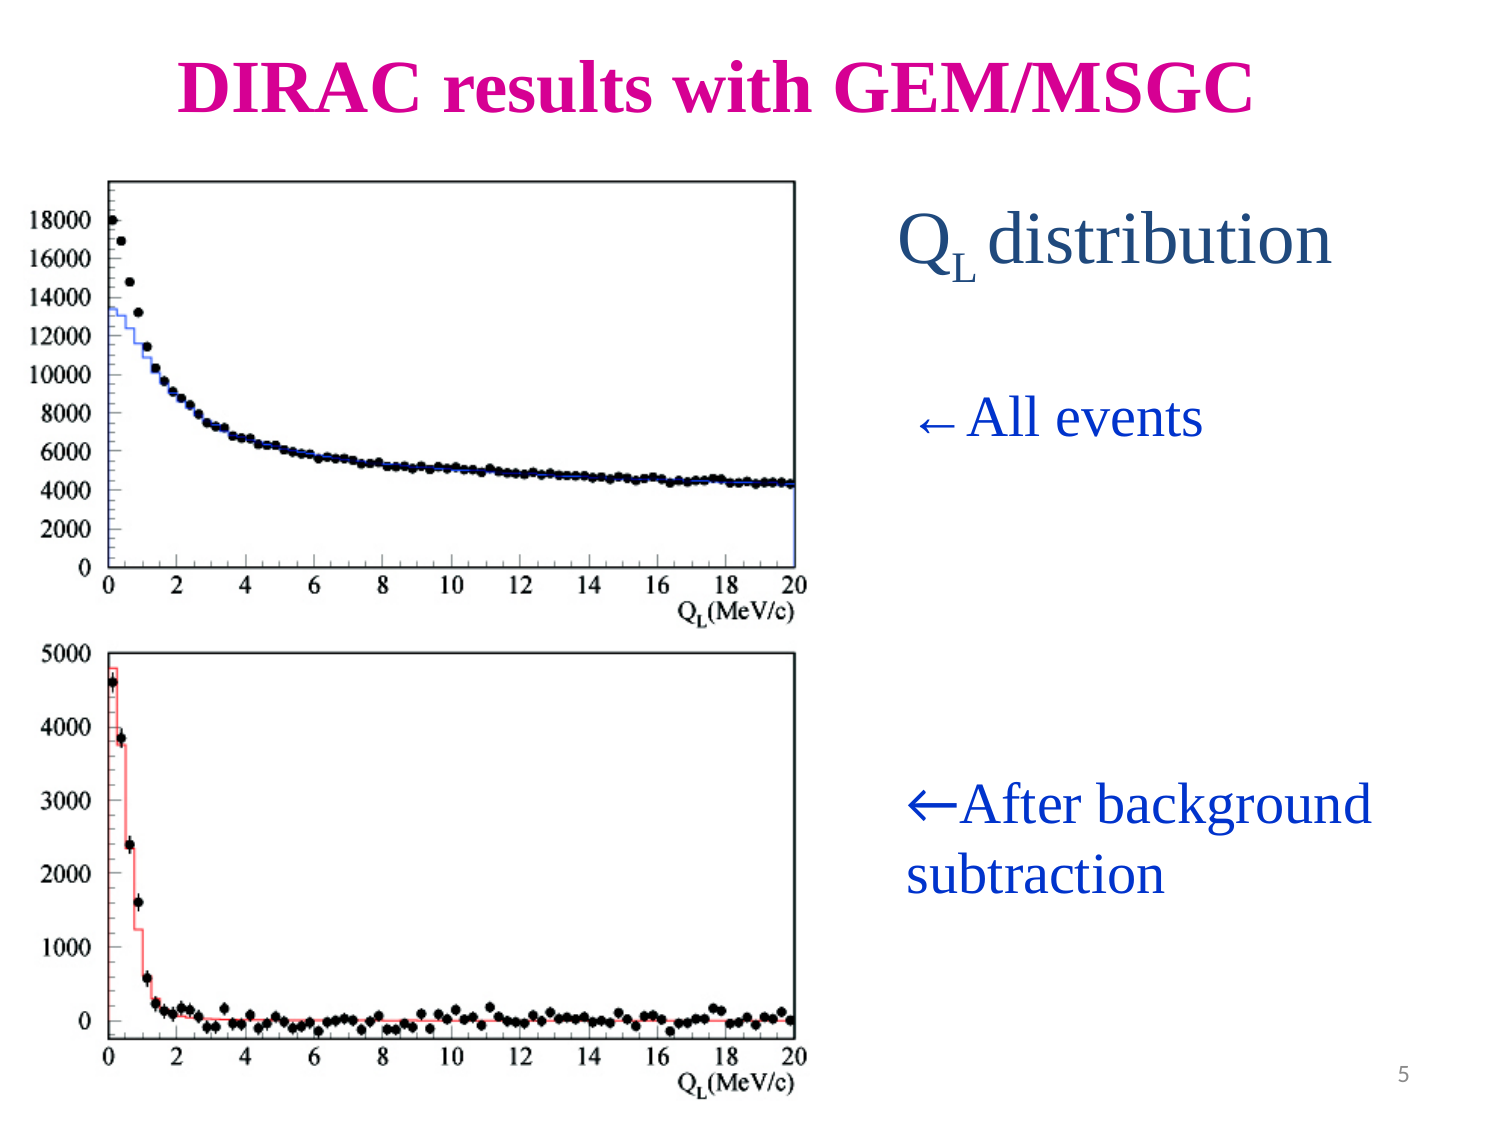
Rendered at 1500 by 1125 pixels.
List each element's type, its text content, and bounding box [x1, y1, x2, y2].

text_box QL distribution [886, 187, 1500, 292]
text_box ←All events [893, 371, 1220, 456]
picture [22, 137, 881, 1125]
title DIRAC results with GEM/MSGC [84, 0, 1350, 165]
text_box ←After background subtraction [891, 757, 1403, 913]
slide_number 5 [1074, 1042, 1425, 1103]
